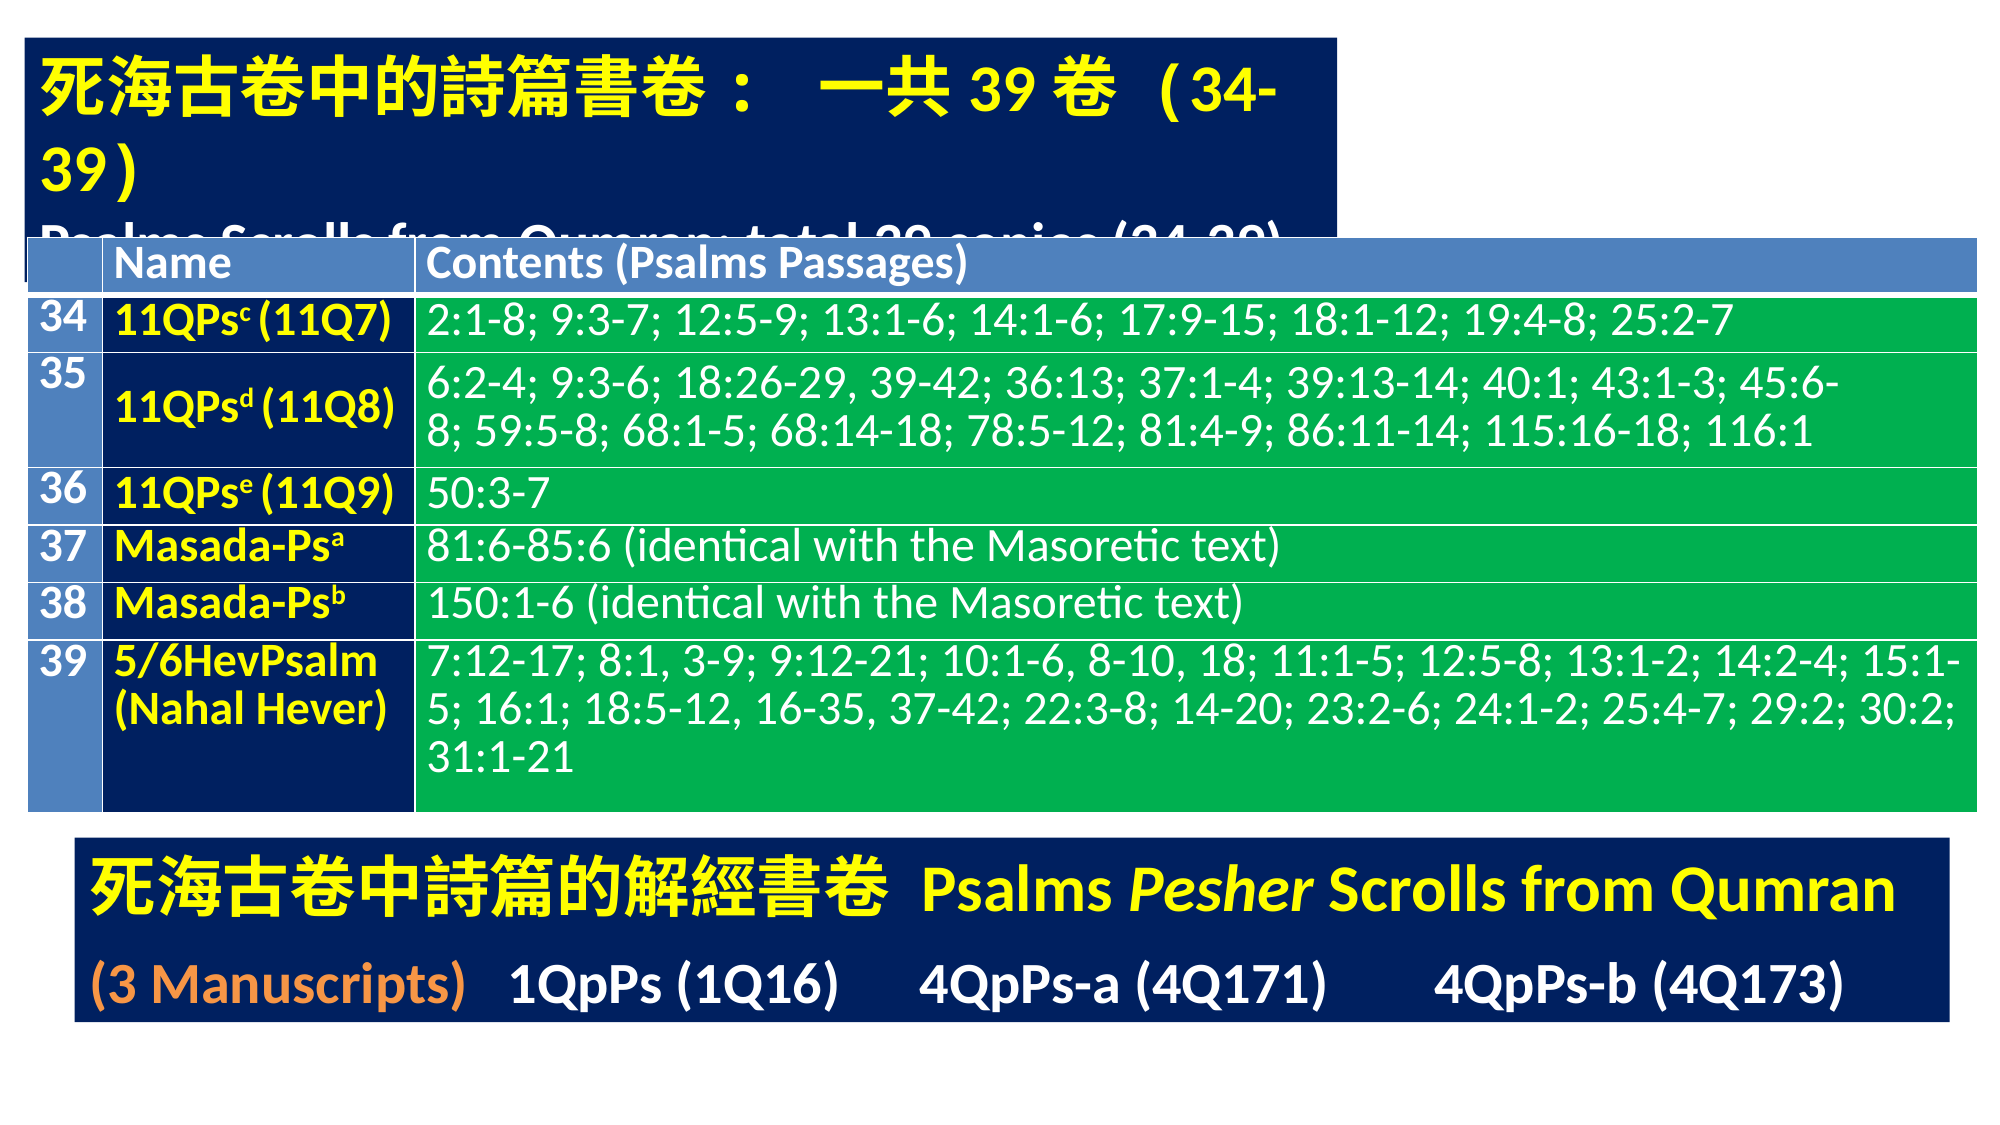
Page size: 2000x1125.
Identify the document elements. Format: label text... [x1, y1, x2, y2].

table_cell 36 [28, 468, 102, 524]
text_box 死海古卷中詩篇的解經書卷 Psalms Pesher Scrolls from Qumran (3 Manuscripts) 1QpPs (1Q16) 4QpPs-a (4Q171) 4QpPs-b (4Q173) [74, 837, 1950, 1023]
table_cell 150:1-6 (identical with the Masoretic text) [416, 583, 1977, 639]
table_cell 35 [28, 353, 102, 467]
table_cell Masada-Psa [103, 526, 414, 582]
table_cell 5/6HevPsalm (Nahal Hever) [103, 641, 414, 812]
table_cell 34 [28, 298, 102, 352]
table_cell 37 [28, 526, 102, 582]
table_cell 50:3-7 [416, 468, 1977, 524]
table_cell 39 [28, 641, 102, 812]
text_box 死海古卷中的詩篇書卷: 一共39卷 (34-39) Psalms Scrolls from Qumran: total 39 copies (34-39) [24, 37, 1338, 283]
table_header [28, 238, 102, 292]
table_cell 11QPsc (11Q7) [103, 298, 414, 352]
table_cell 6:2-4; 9:3-6; 18:26-29, 39-42; 36:13; 37:1-4; 39:13-14; 40:1; 43:1-3; 45:6-8; 59:5-8; 68:1-5; 68:14-18; 78:5-12; 81:4-9; 86:11-14; 115:16-18; 116:1 [416, 353, 1977, 467]
table_cell 81:6-85:6 (identical with the Masoretic text) [416, 526, 1977, 582]
table_cell Masada-Psb [103, 583, 414, 639]
table_cell 11QPse (11Q9) [103, 468, 414, 524]
table_cell 38 [28, 583, 102, 639]
table_header Name [103, 238, 414, 292]
table_cell 11QPsd (11Q8) [103, 353, 414, 467]
table_header Contents (Psalms Passages) [416, 238, 1977, 292]
table_cell 7:12-17; 8:1, 3-9; 9:12-21; 10:1-6, 8-10, 18; 11:1-5; 12:5-8; 13:1-2; 14:2-4; 15:1-5; 16:1; 18:5-12, 16-35, 37-42; 22:3-8; 14-20; 23:2-6; 24:1-2; 25:4-7; 29:2; 30:2; 31:1-21 [416, 641, 1977, 812]
table_cell 2:1-8; 9:3-7; 12:5-9; 13:1-6; 14:1-6; 17:9-15; 18:1-12; 19:4-8; 25:2-7 [416, 298, 1977, 352]
